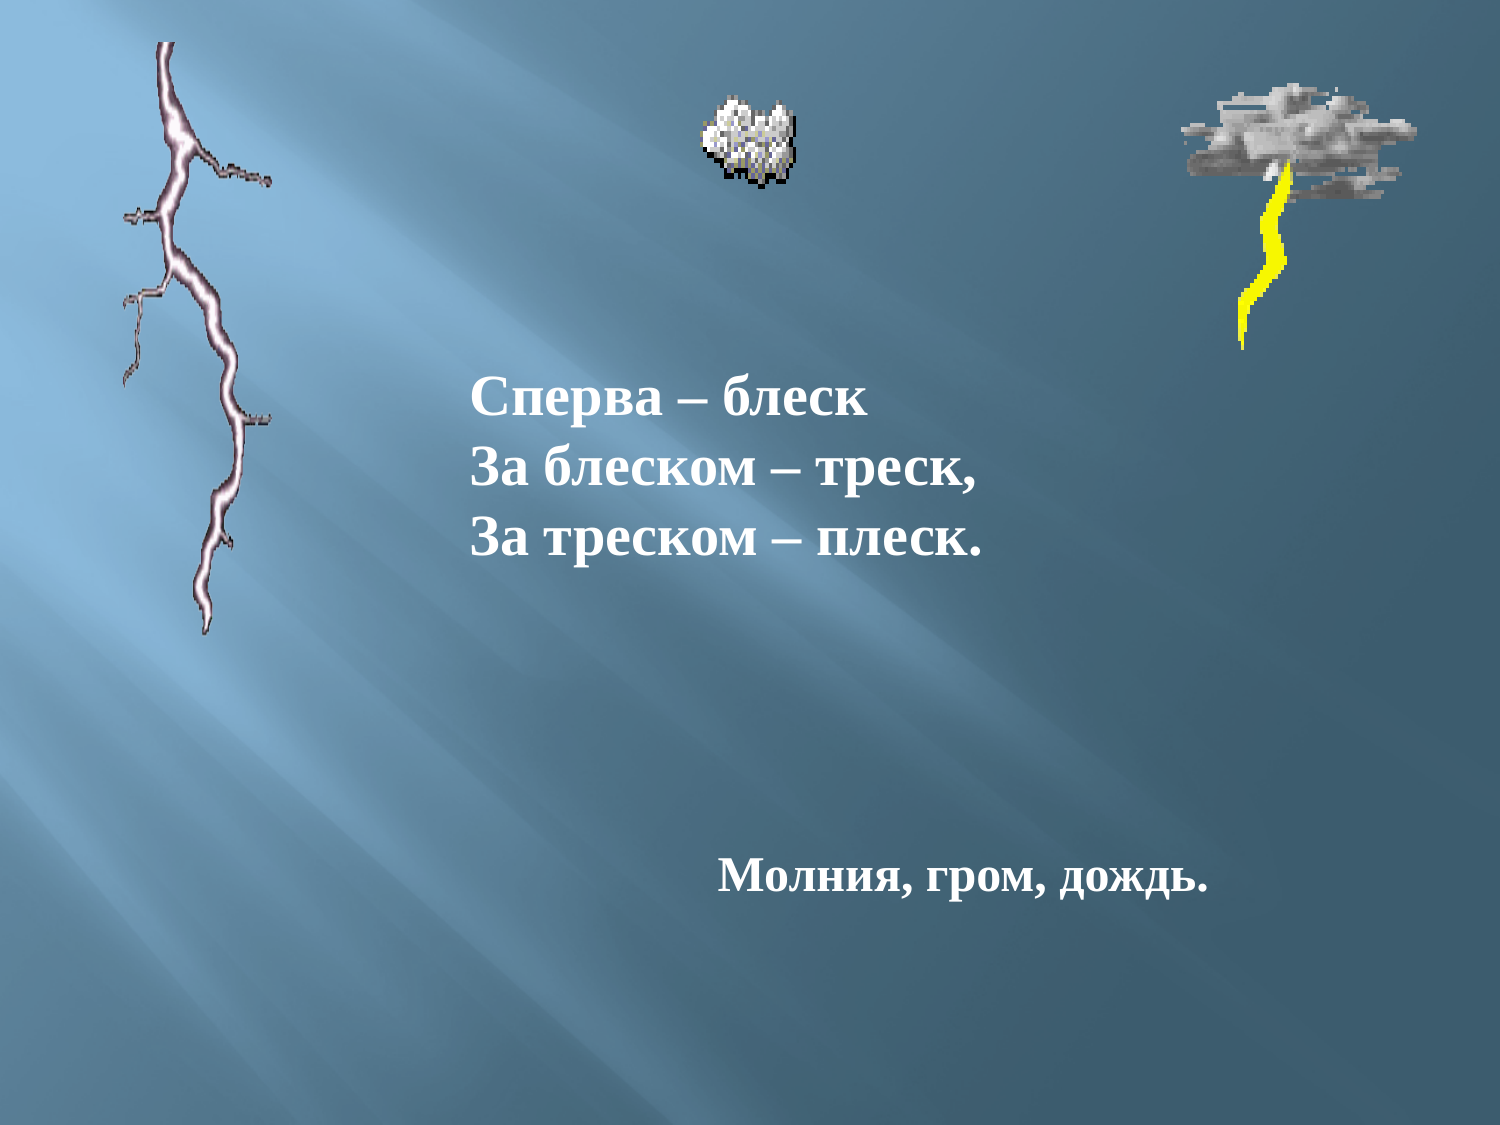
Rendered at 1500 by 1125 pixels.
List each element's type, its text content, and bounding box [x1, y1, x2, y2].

text_box Молния, гром, дождь. [702, 834, 1294, 909]
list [690, 89, 1034, 268]
picture [1163, 30, 1436, 386]
text_box Сперва – блеск За блеском – треск, За треском – плеск. [454, 350, 1022, 575]
picture [123, 42, 272, 643]
